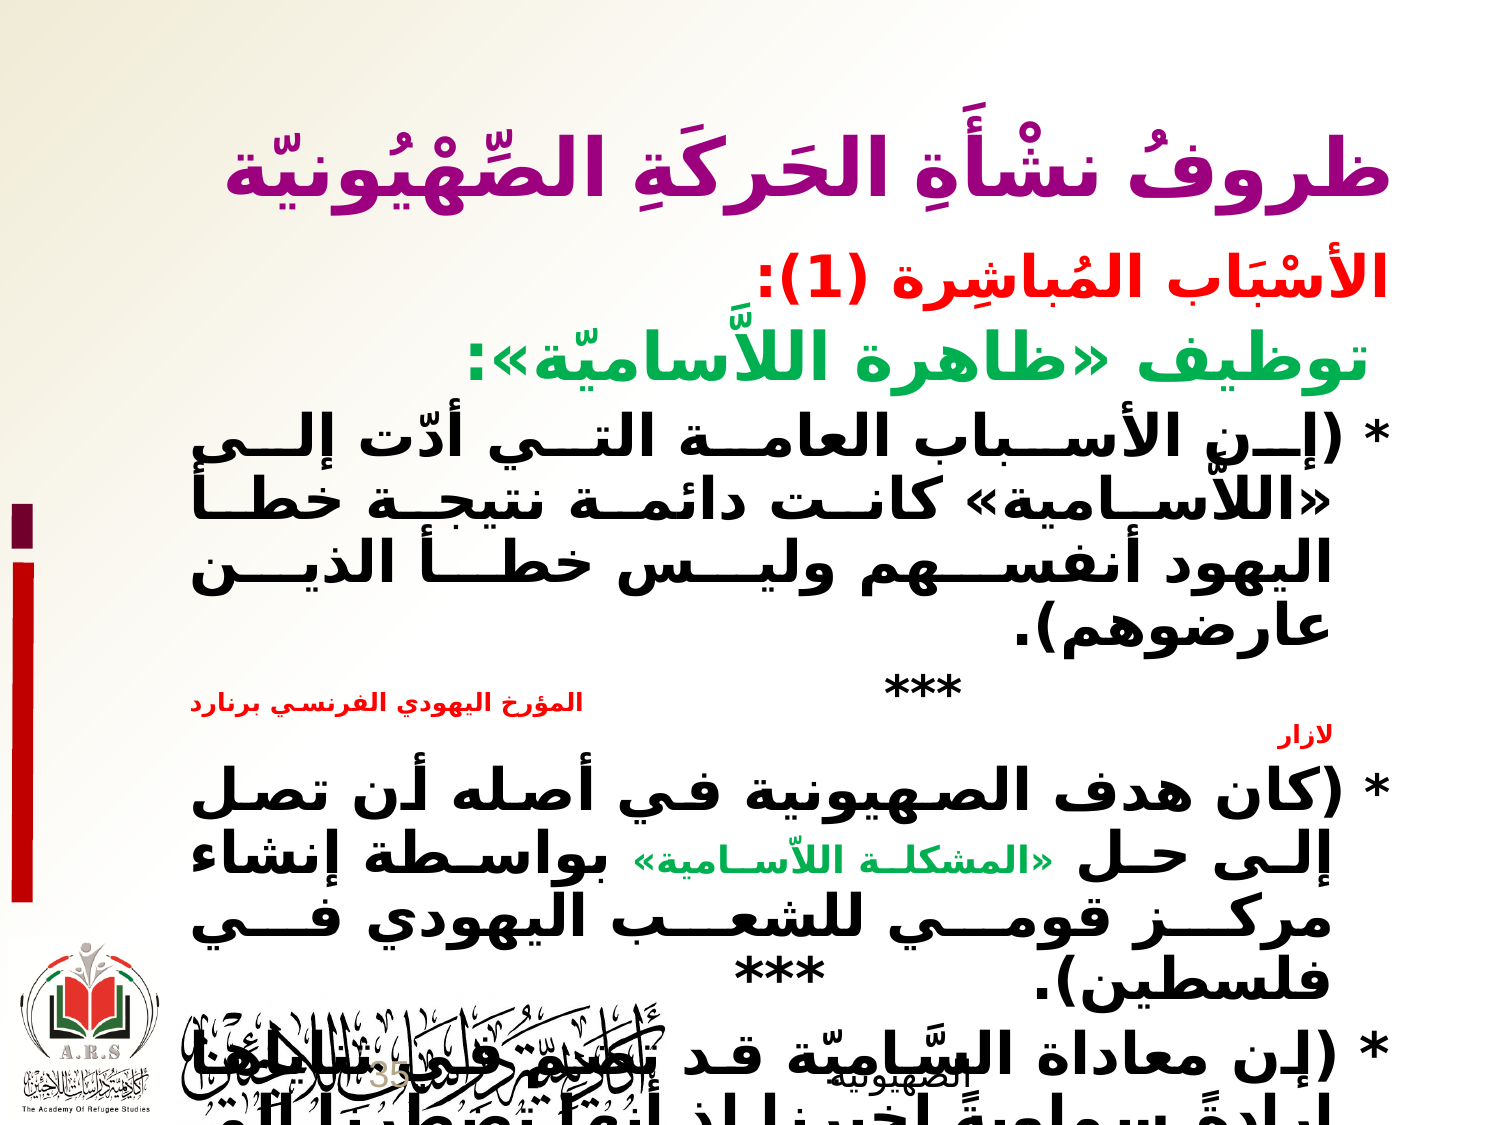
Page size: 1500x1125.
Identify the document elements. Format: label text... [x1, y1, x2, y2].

footer الصهيونية [512, 1042, 988, 1103]
slide_number 35 [75, 1042, 425, 1103]
list الأسْبَاب المُباشِرة (1): توظيف «ظاهرة اللاَّساميّة»: * (إن الأسباب العامة التي أدّت إلى «اللاَّسامية» كانت دائمة نتيجة خطأ اليهود أنفسهم وليس خطأ الذين عارضوهم). *** المؤرخ اليهودي الفرنسي برنارد لازار * (كان هدف الصهيونية في أصله أن تصل إلى حل «المشكلة اللاّسامية» بواسطة إنشاء مركز قومي للشعب اليهودي في فلسطين). *** * (إن معاداة السَّاميّة قد تضم في ثناياها إرادةً سماويةً لخيرنا إذ أنها تضطرنا إلى ضم صفوفنا). هرتزل * (إننا محتاجون إلى انفجاراتهم المعادية للسامية) [البروتوكولات] [174, 231, 1406, 1059]
picture [8, 937, 164, 1120]
text_box ظروفُ نشْأَةِ الحَركَةِ الصِّهْيُونيّة [183, 70, 1414, 258]
picture [175, 1059, 668, 1125]
